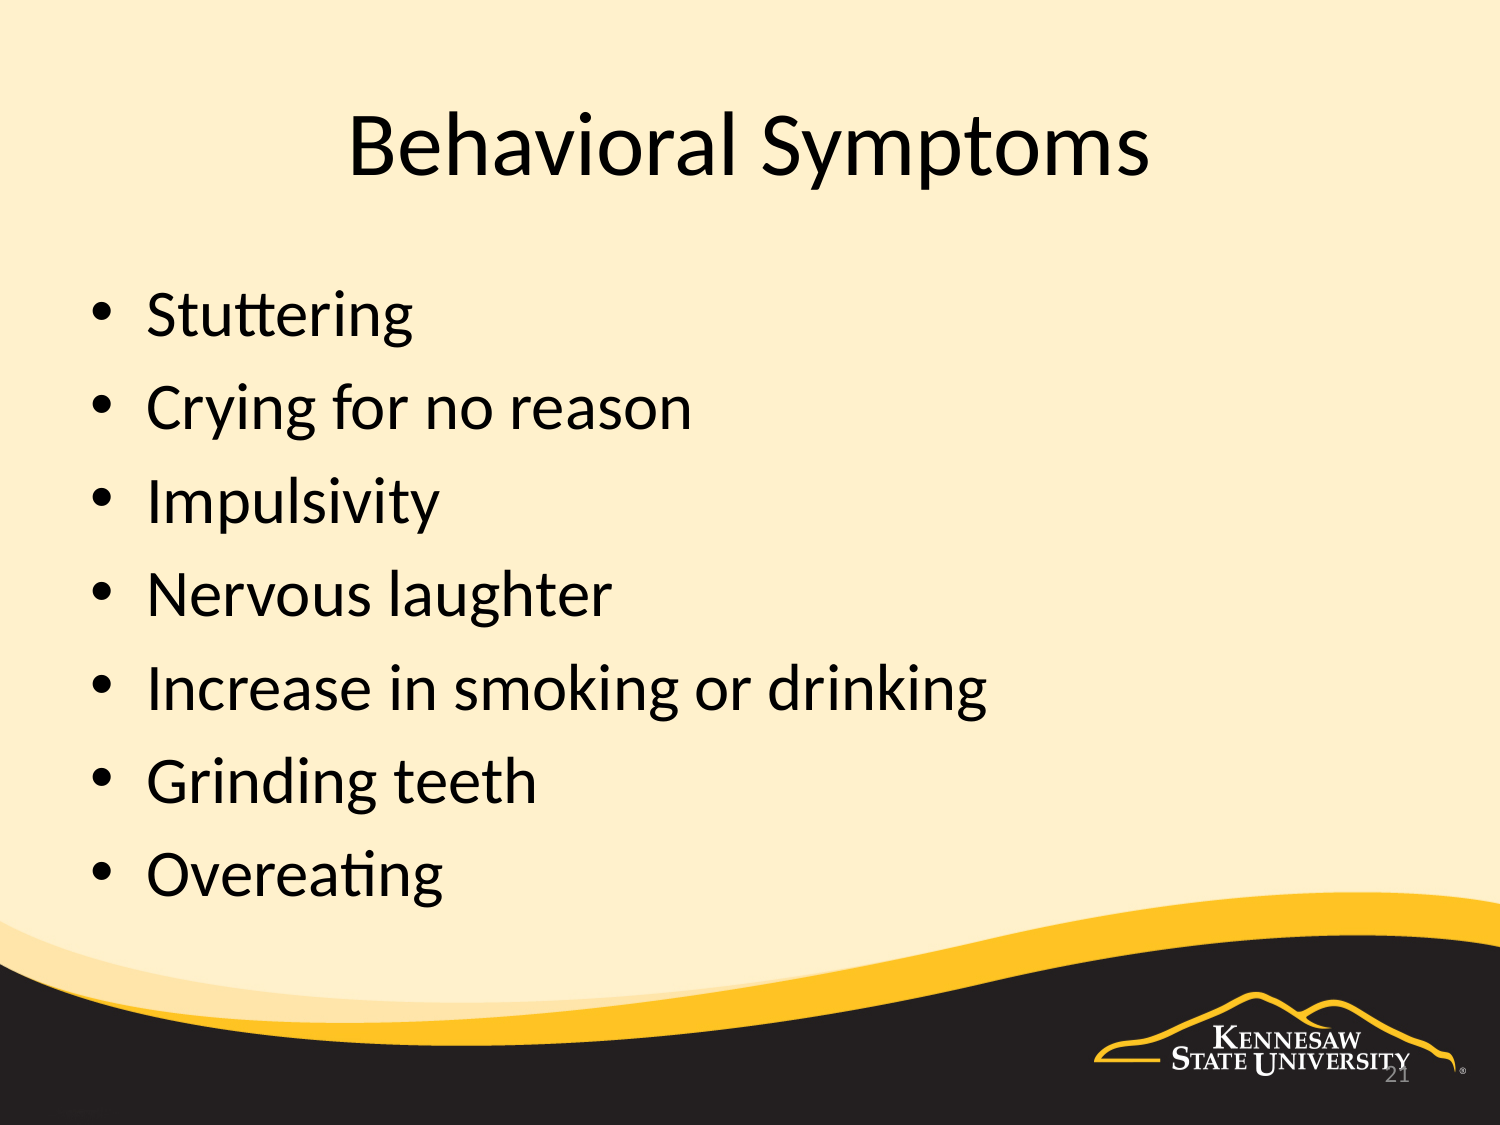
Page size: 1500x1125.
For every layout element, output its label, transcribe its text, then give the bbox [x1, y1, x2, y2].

slide_number 21 [1074, 1042, 1425, 1103]
list Stuttering Crying for no reason Impulsivity Nervous laughter Increase in smoking or drinking Grinding teeth Overeating [75, 262, 1425, 1005]
picture [0, 0, 1500, 1125]
title Behavioral Symptoms [75, 45, 1425, 233]
